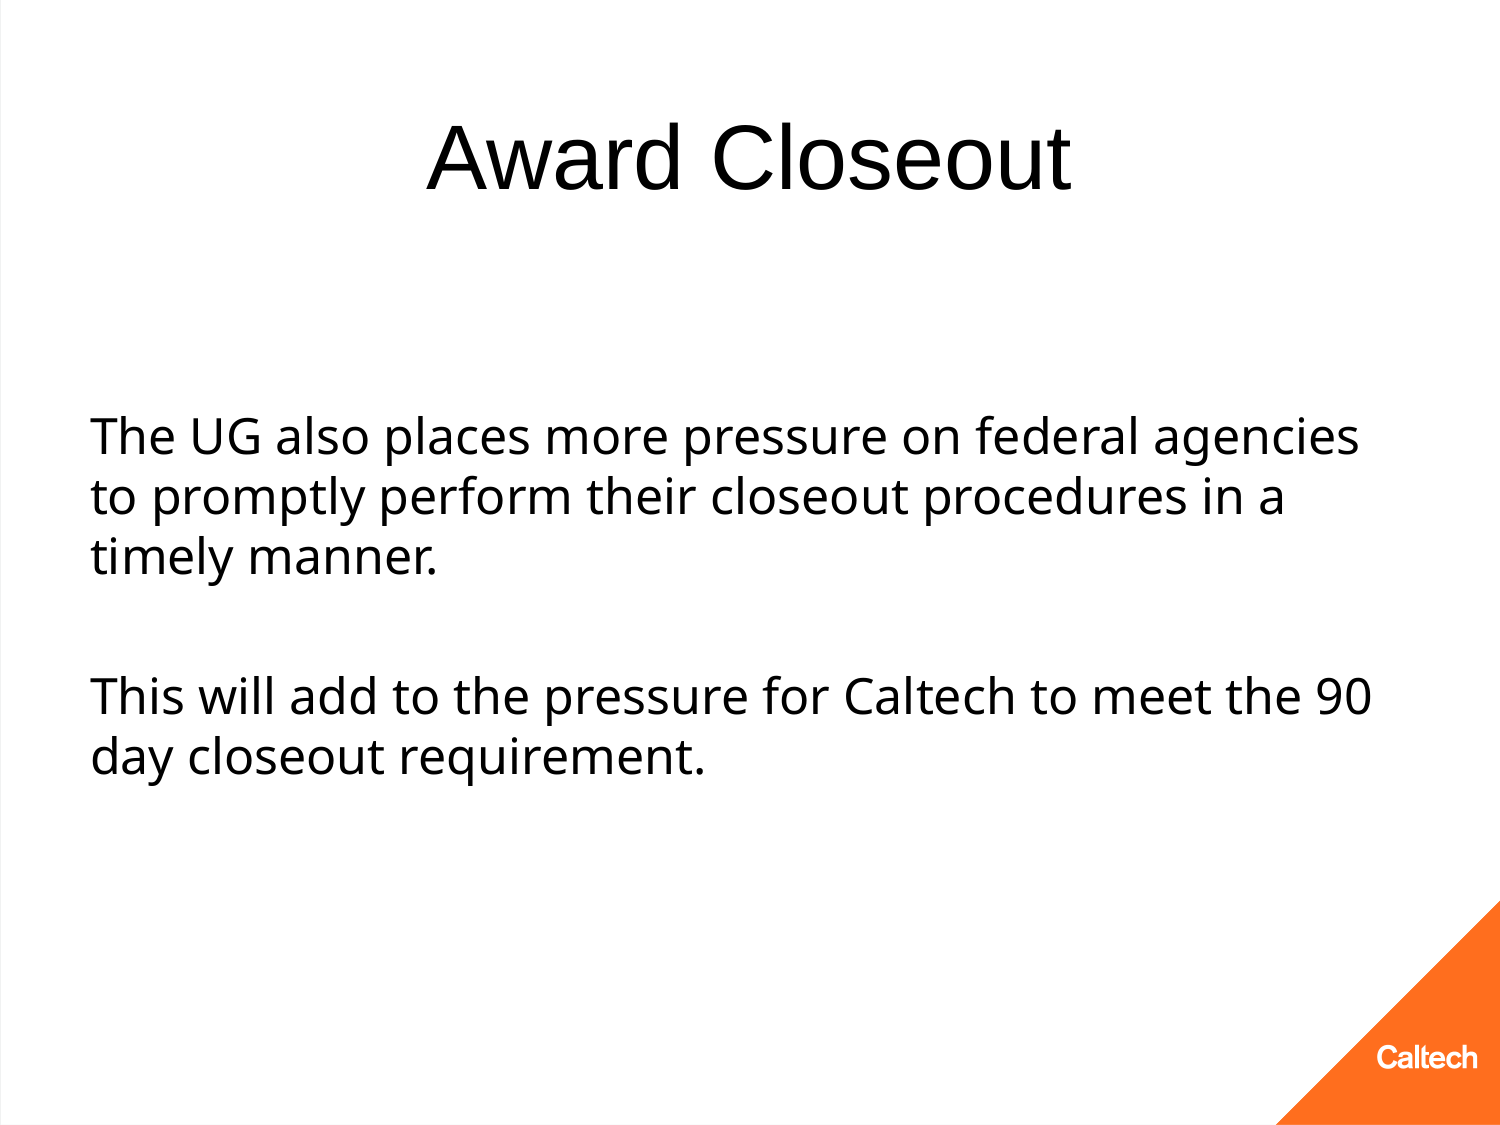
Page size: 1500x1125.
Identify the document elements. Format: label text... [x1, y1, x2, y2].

list The UG also places more pressure on federal agencies to promptly perform their closeout procedures in a timely manner. This will add to the pressure for Caltech to meet the 90 day closeout requirement. [75, 397, 1425, 960]
picture [0, 0, 1500, 1125]
title Award Closeout [75, 90, 1425, 279]
